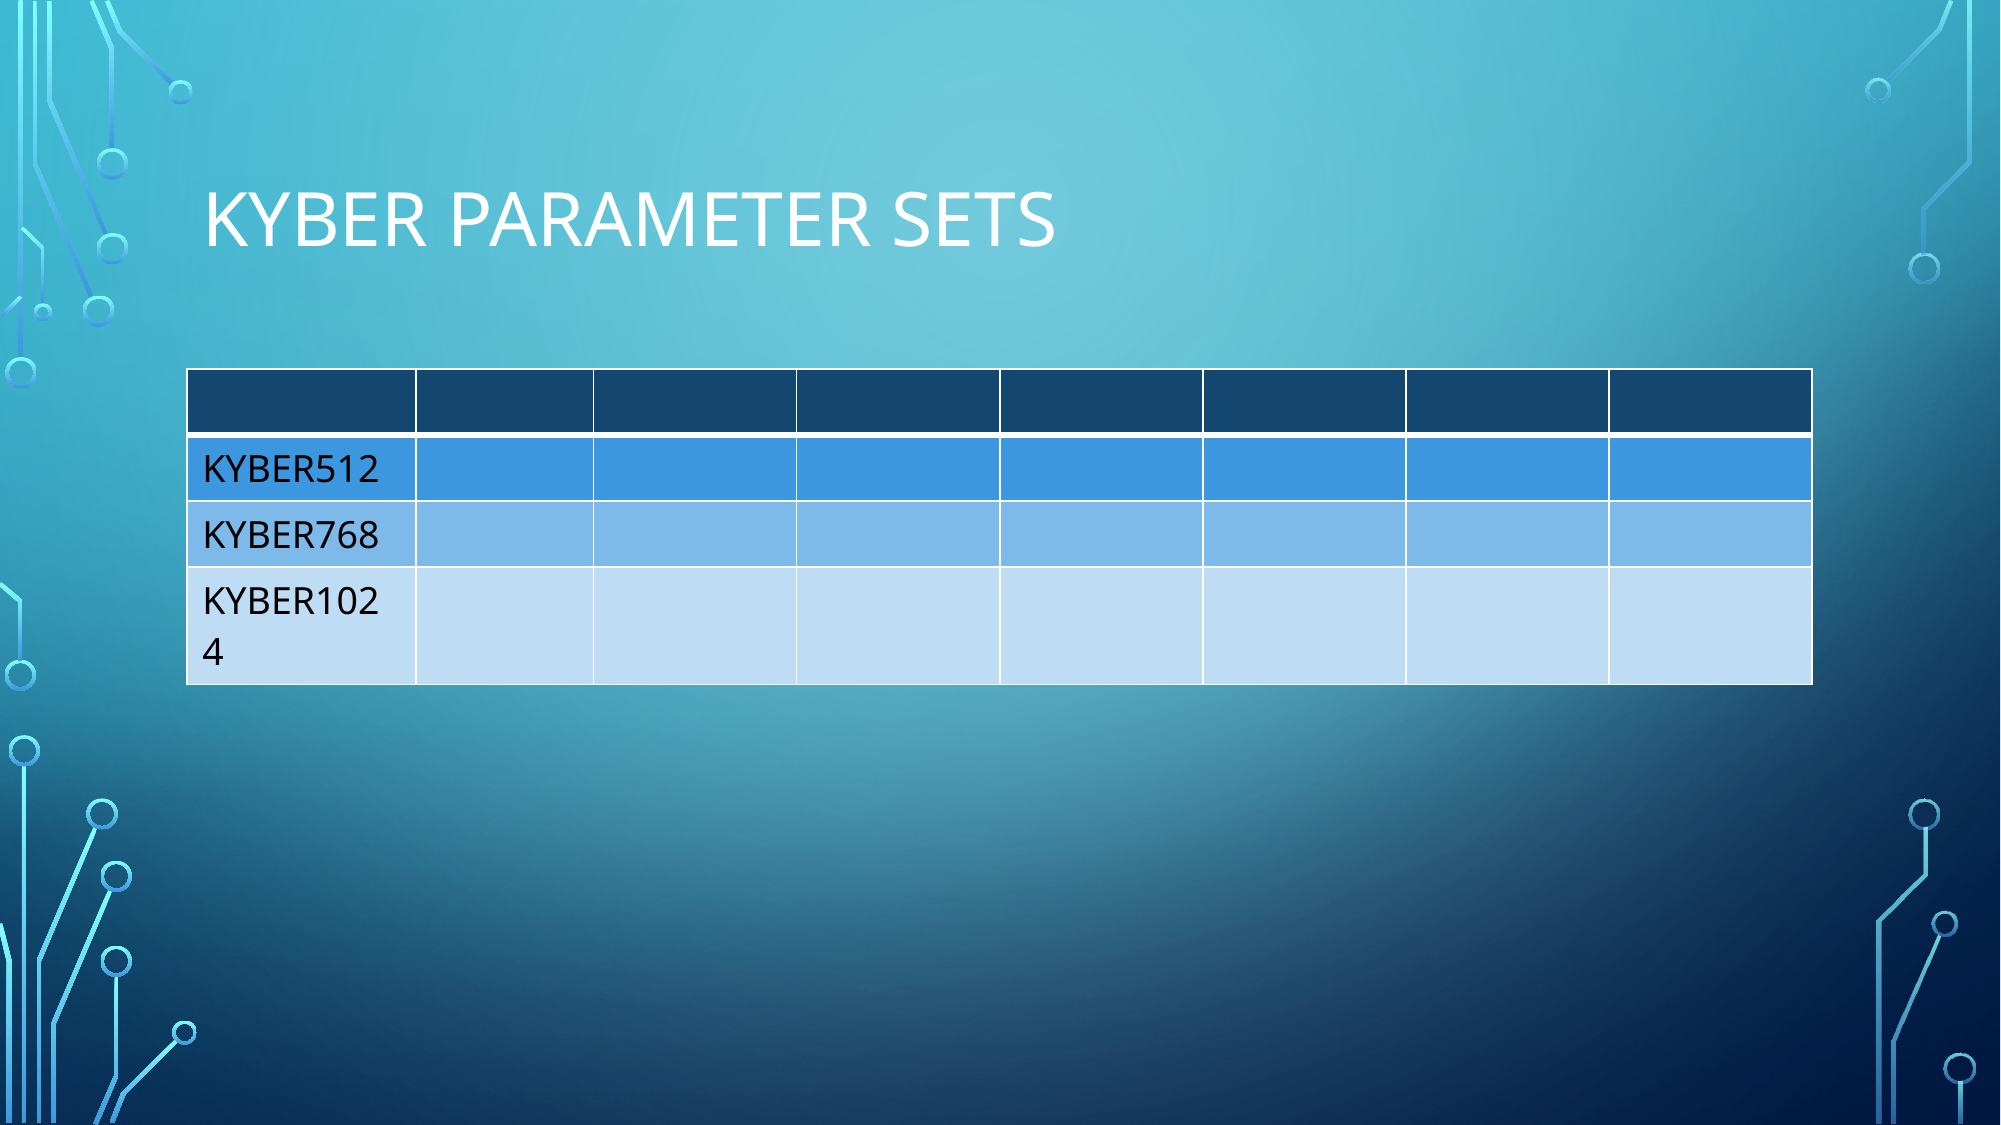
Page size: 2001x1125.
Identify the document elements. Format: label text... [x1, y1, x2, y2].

title Kyber Parameter Sets [187, 101, 1813, 344]
